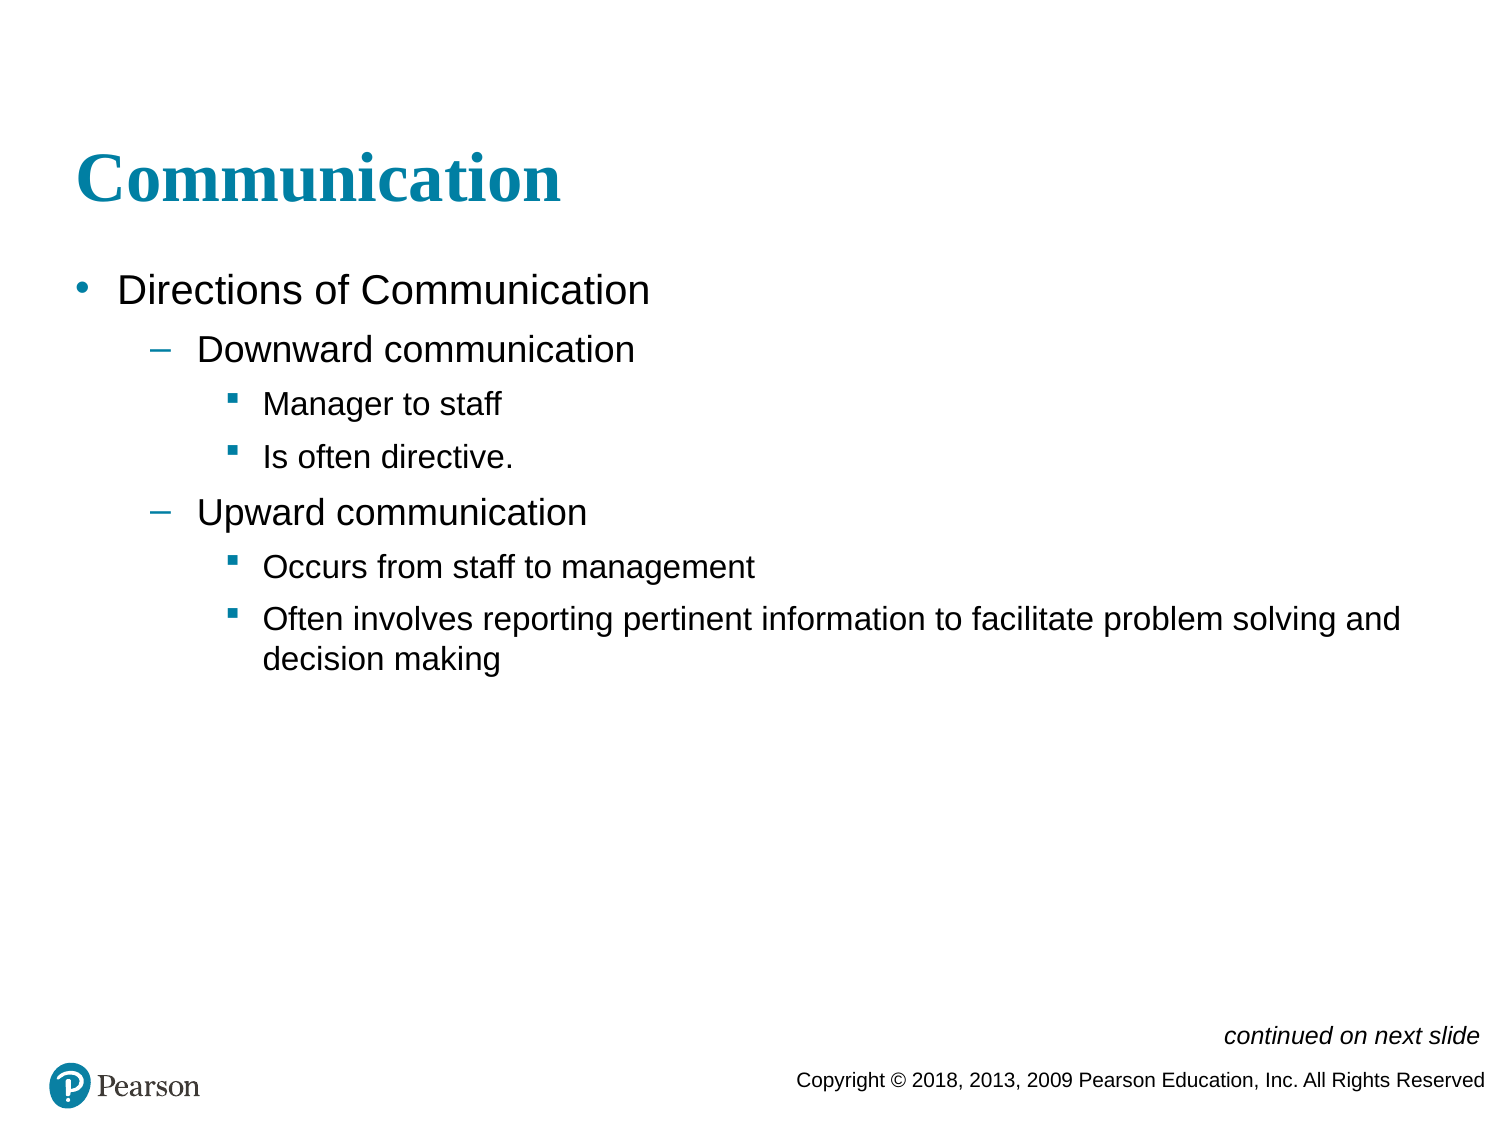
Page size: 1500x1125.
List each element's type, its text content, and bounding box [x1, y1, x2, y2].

list Directions of Communication Downward communication Manager to staff Is often directive. Upward communication Occurs from staff to management Often involves reporting pertinent information to facilitate problem solving and decision making [75, 262, 1425, 1005]
text_box continued on next slide [1209, 1012, 1496, 1058]
title Communication [75, 35, 1425, 216]
